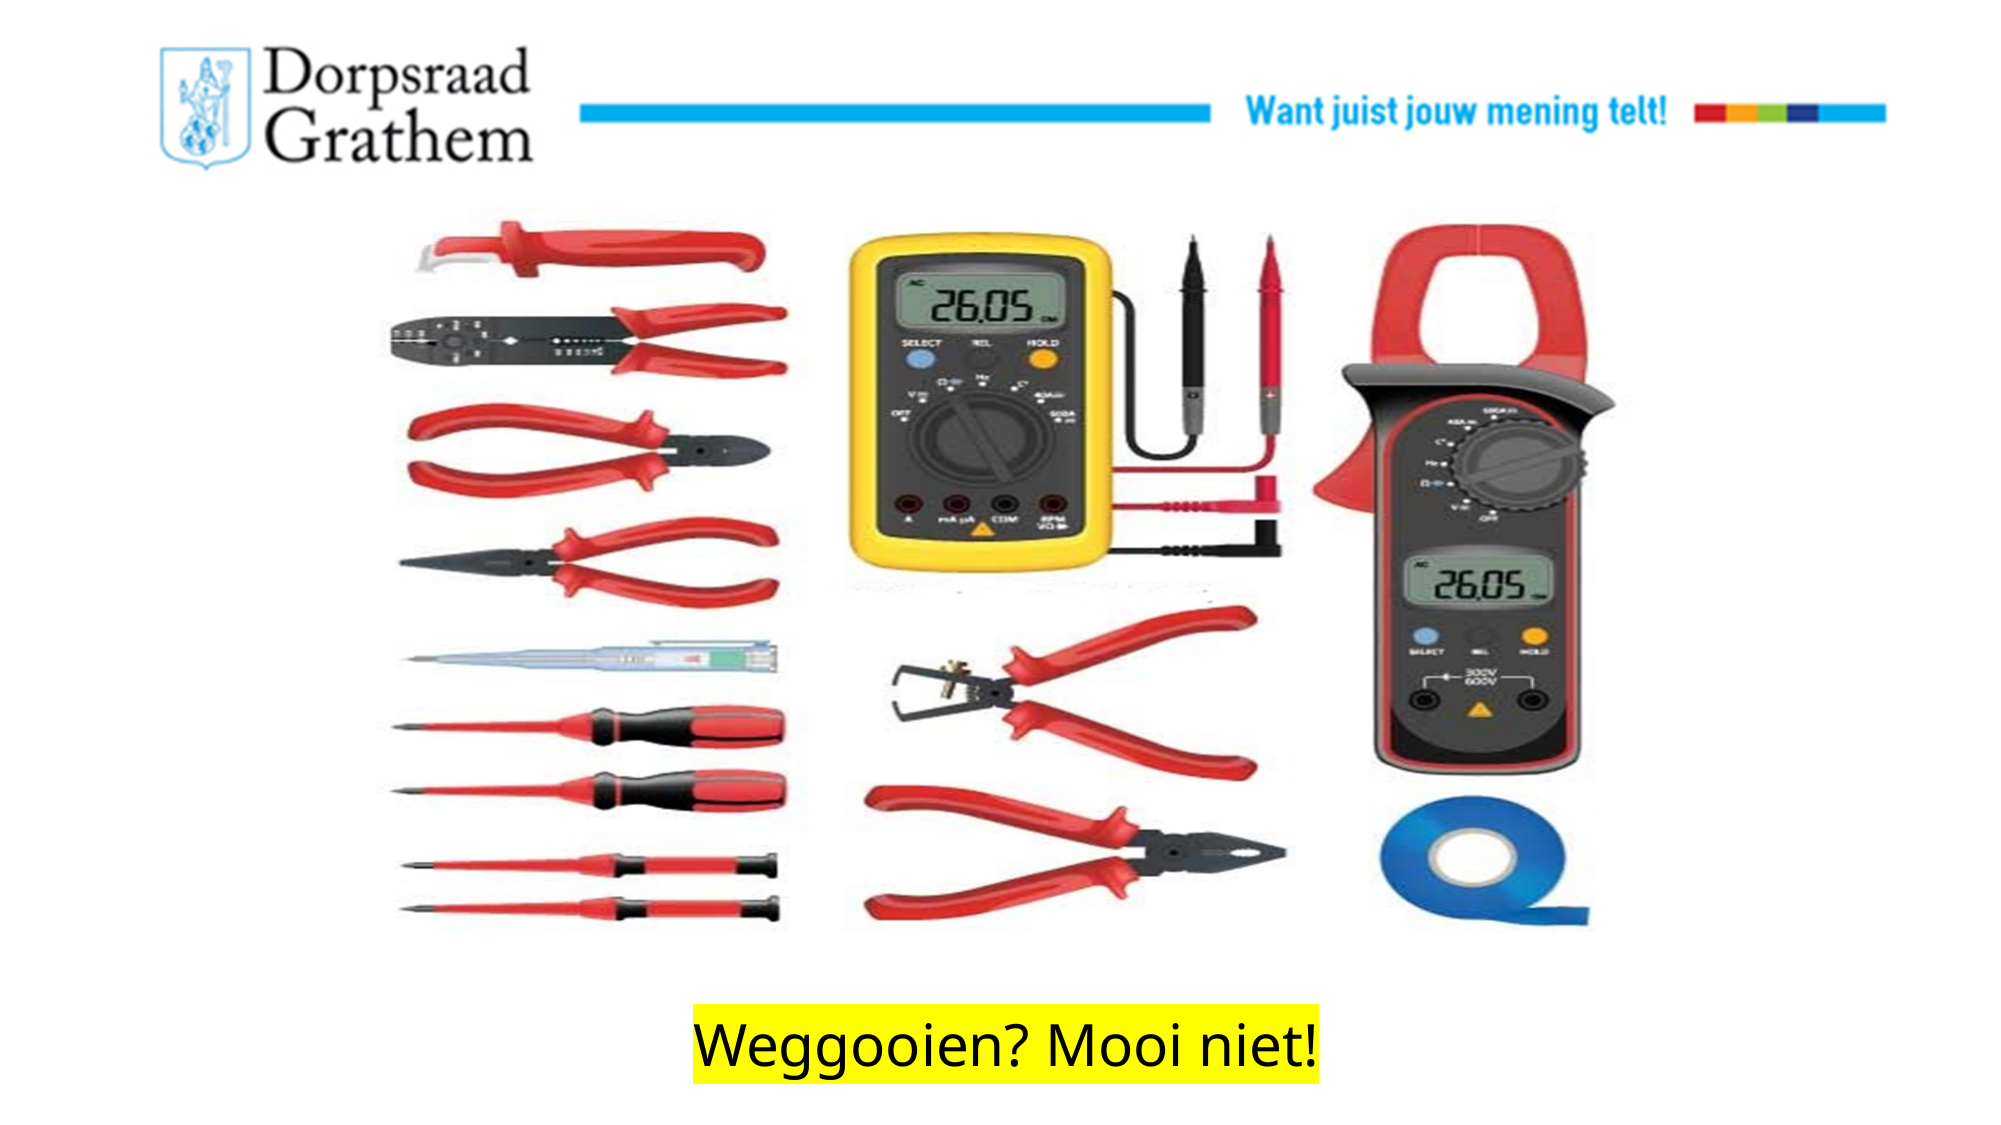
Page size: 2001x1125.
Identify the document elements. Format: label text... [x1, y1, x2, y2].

picture [143, 38, 1889, 178]
text_box Weggooien? Mooi niet! [678, 1000, 1679, 1086]
subtitle [249, 182, 1750, 1016]
picture [321, 182, 1679, 964]
